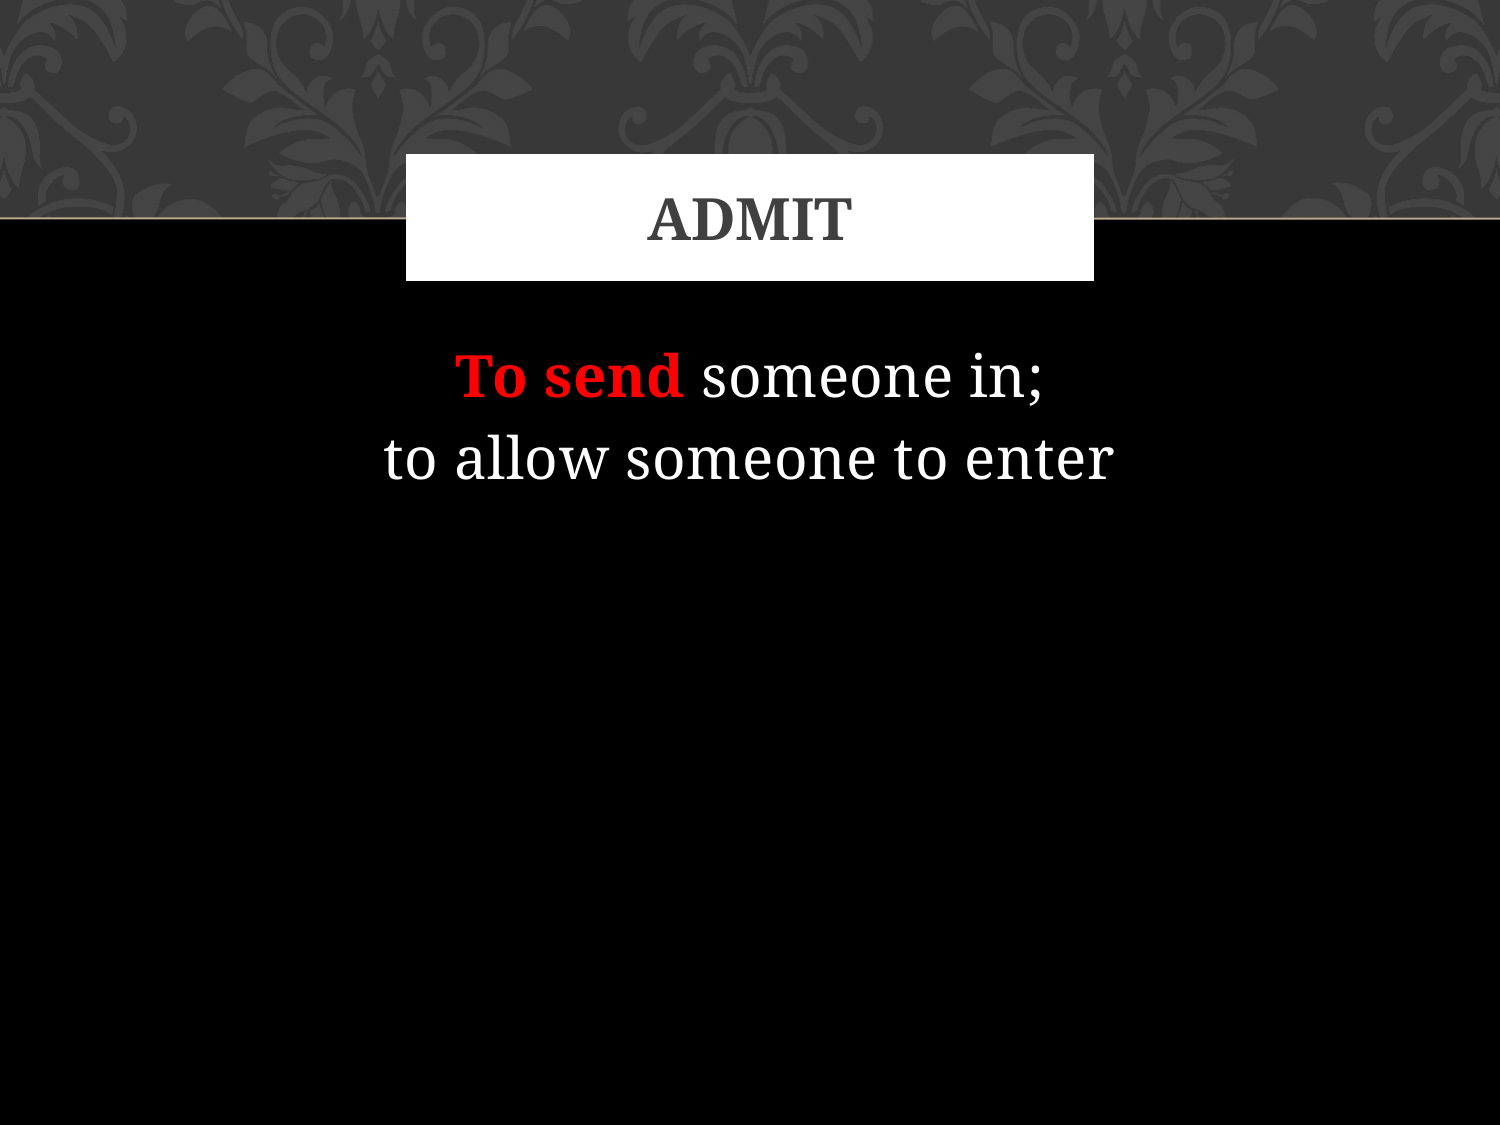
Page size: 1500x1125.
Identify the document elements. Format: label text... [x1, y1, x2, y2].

list To send someone in; to allow someone to enter [75, 331, 1425, 1000]
title admit [406, 154, 1094, 281]
